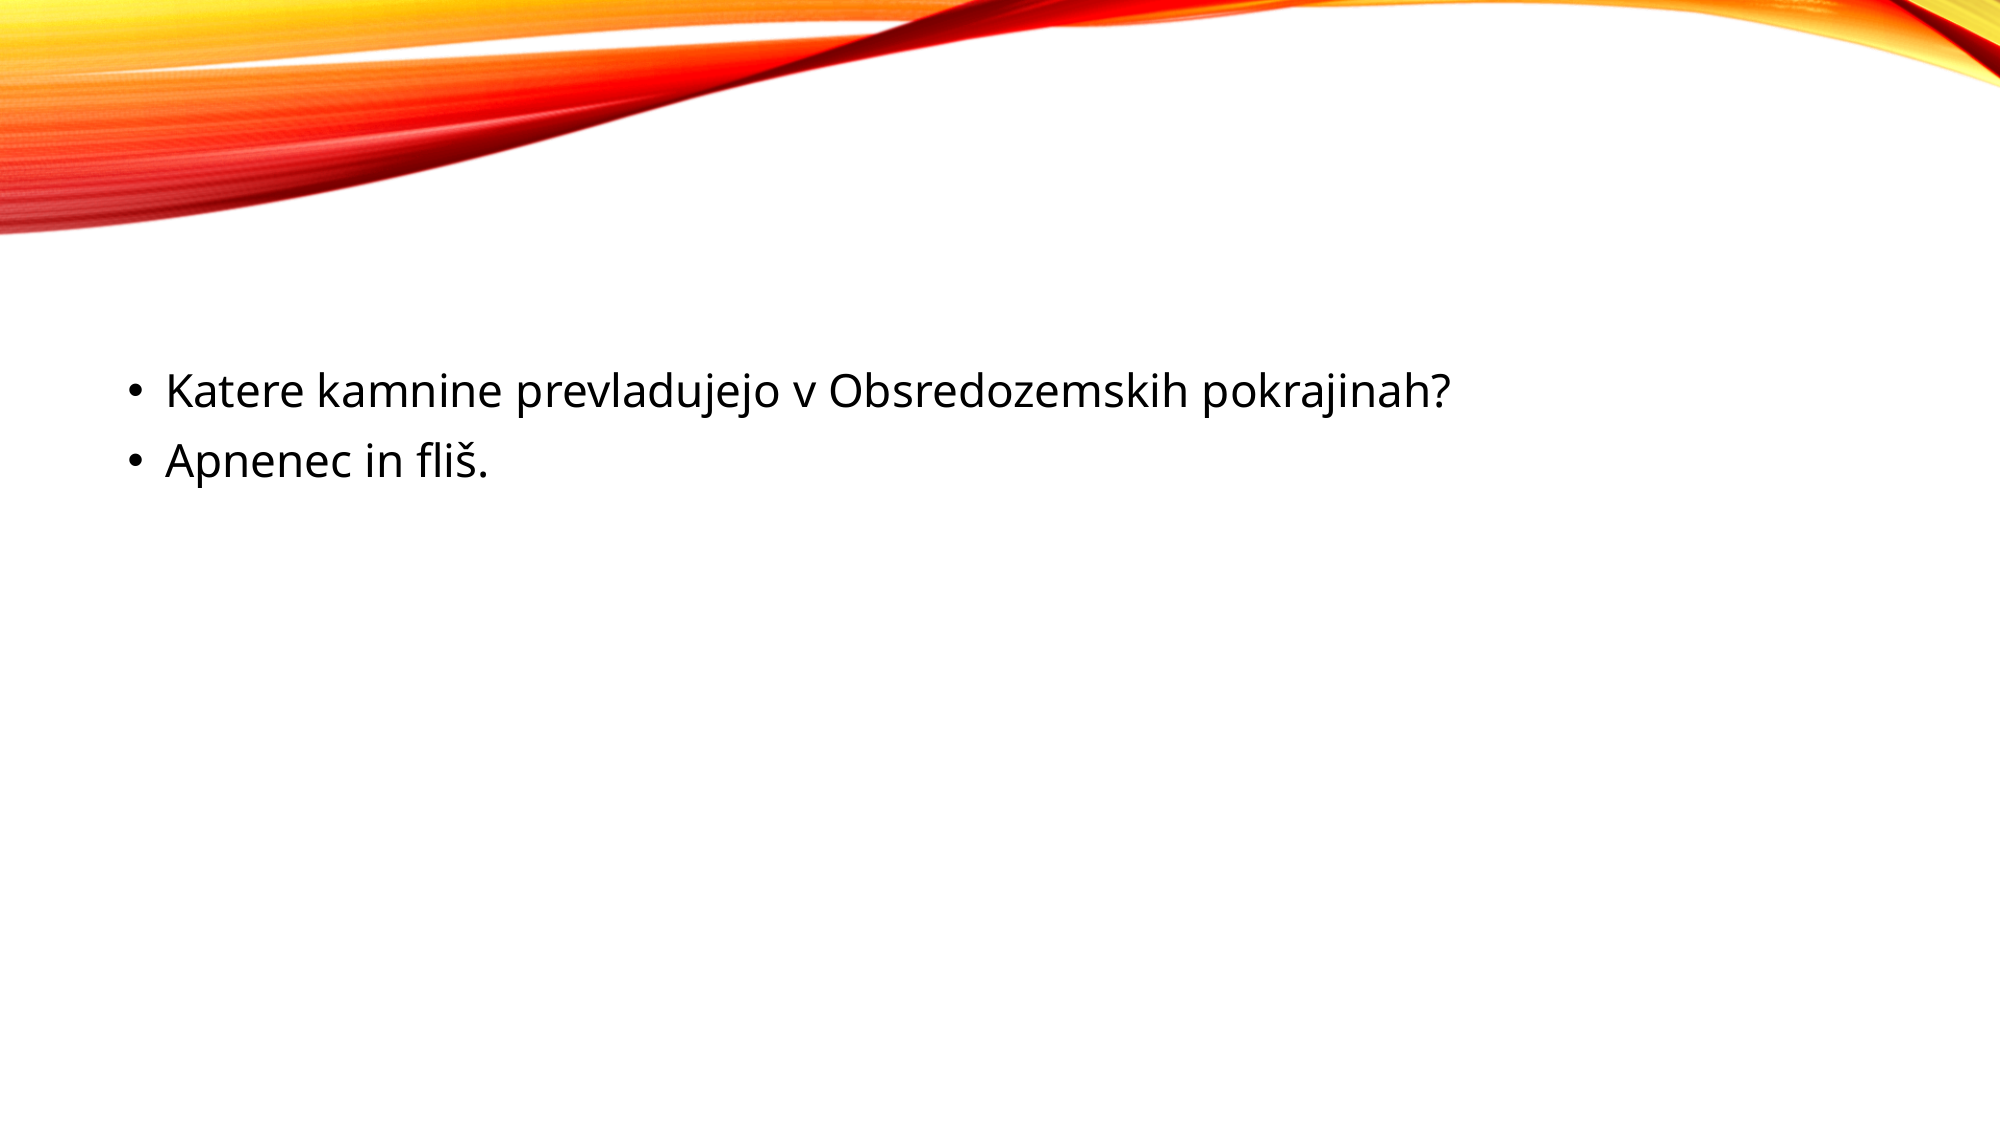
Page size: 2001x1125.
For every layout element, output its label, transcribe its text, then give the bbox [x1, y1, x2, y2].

picture [0, 0, 2000, 237]
list Katere kamnine prevladujejo v Obsredozemskih pokrajinah? Apnenec in fliš. [112, 360, 1888, 1021]
